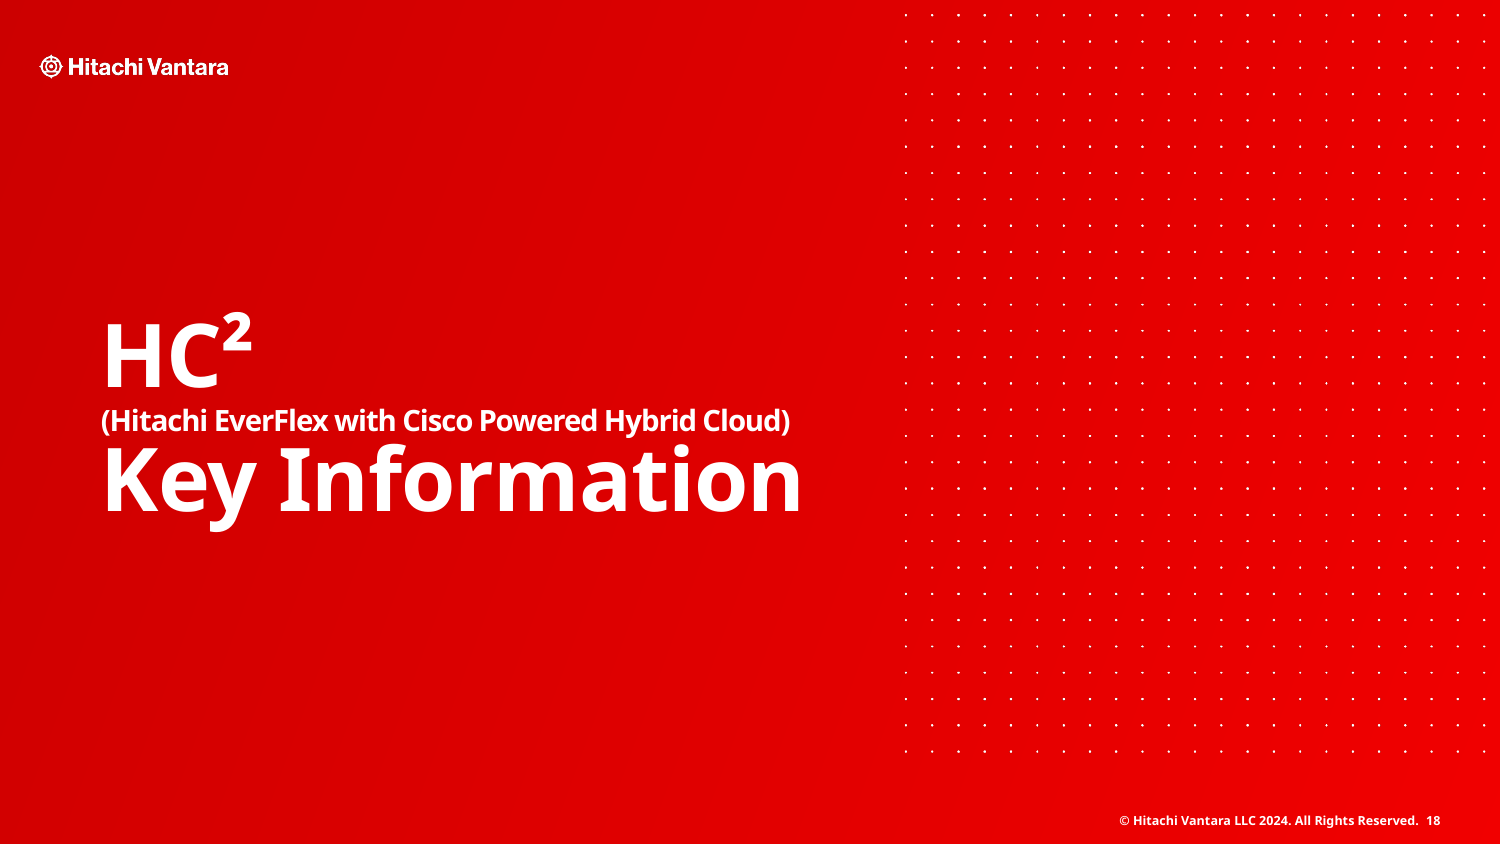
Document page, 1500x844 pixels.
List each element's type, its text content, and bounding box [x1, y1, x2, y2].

picture [0, 0, 267, 134]
title HC² (Hitachi EverFlex with Cisco Powered Hybrid Cloud) Key Information [100, 313, 1078, 531]
picture [893, 0, 1500, 765]
